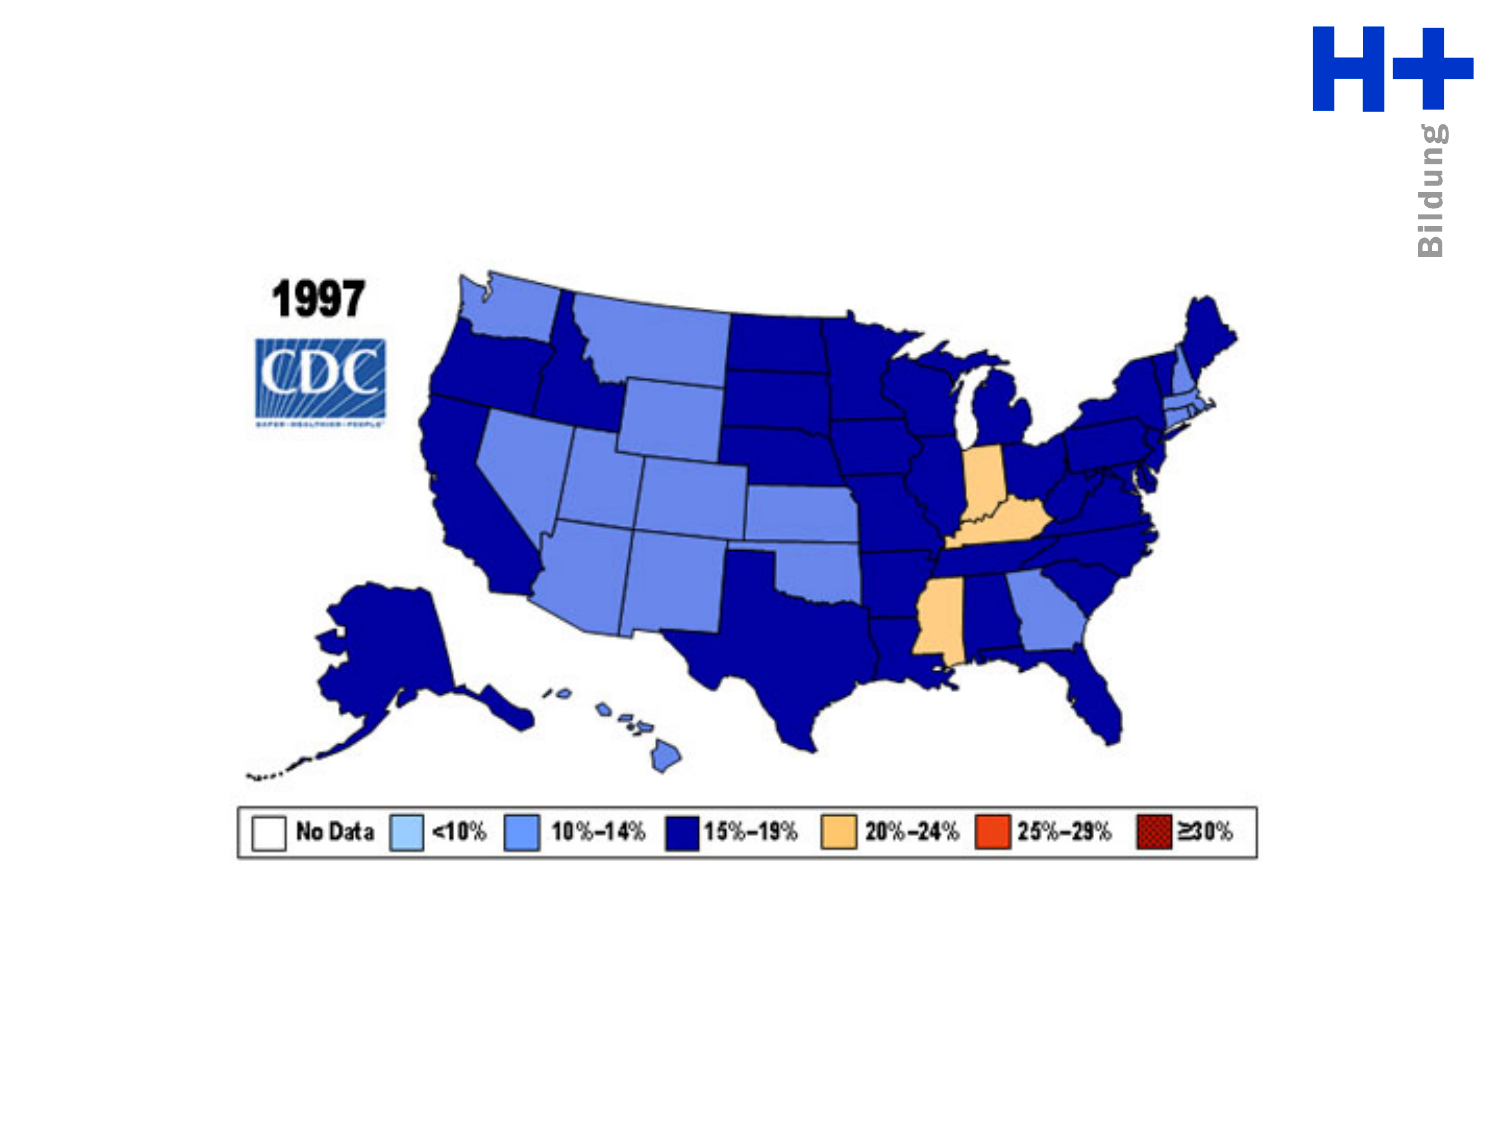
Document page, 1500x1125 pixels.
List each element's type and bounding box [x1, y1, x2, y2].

picture [228, 257, 1272, 865]
picture [1305, 20, 1481, 265]
